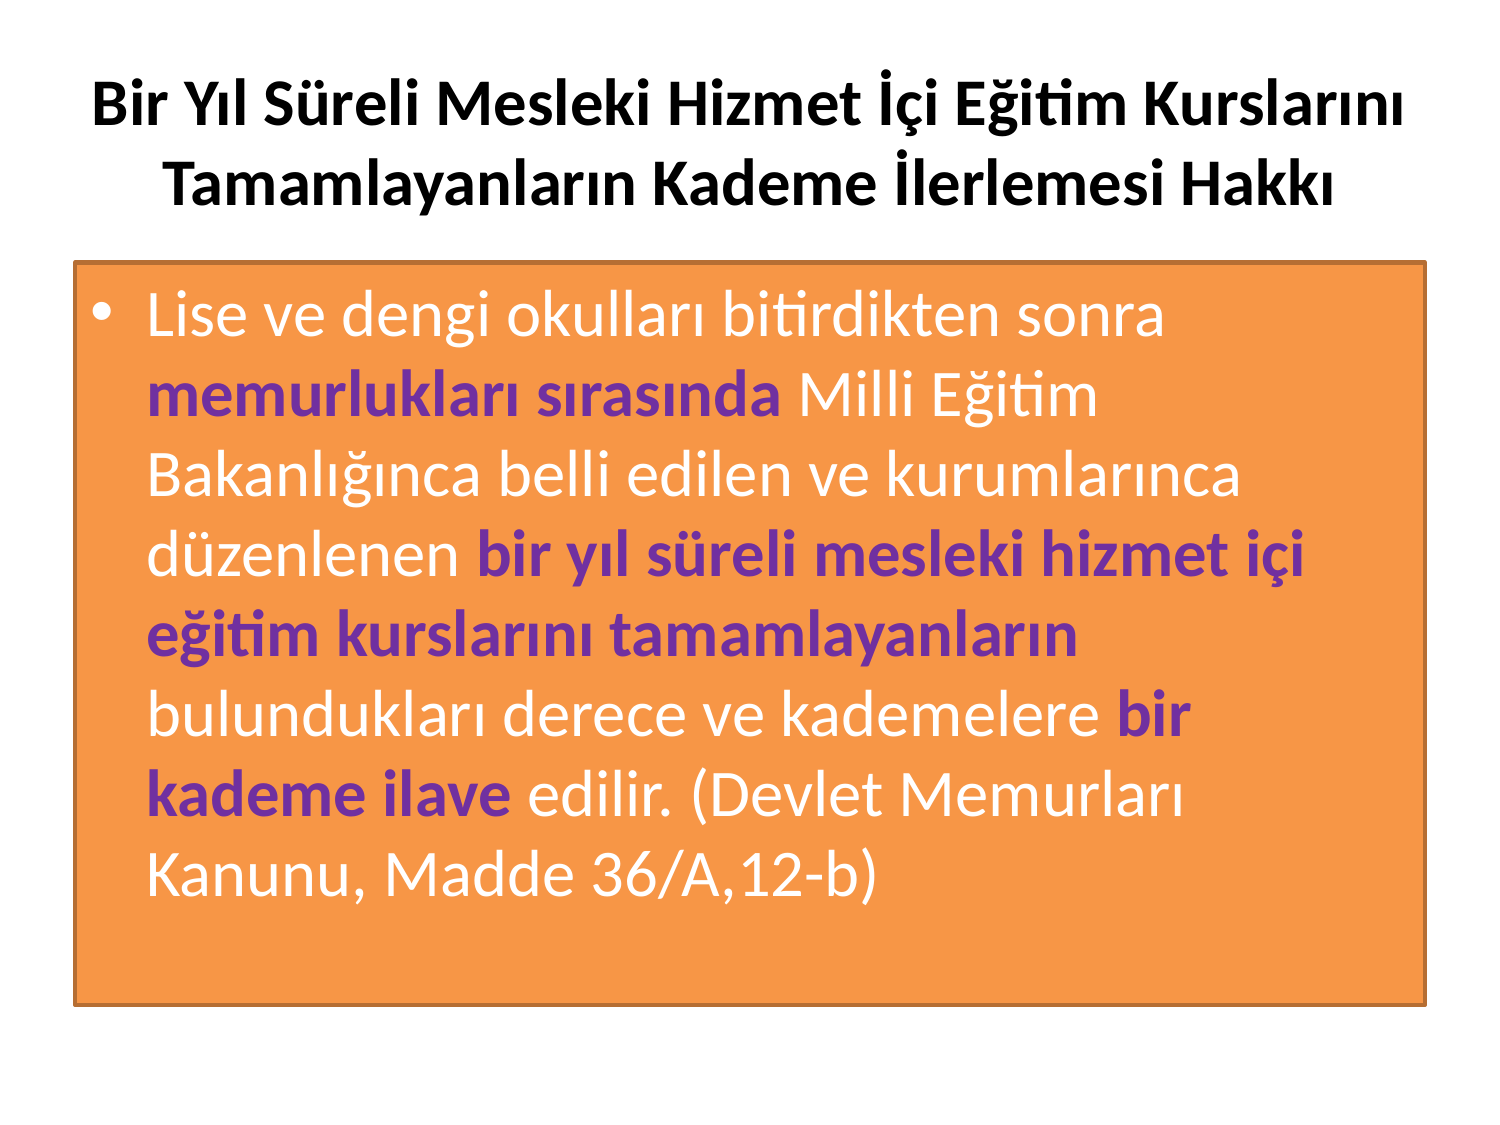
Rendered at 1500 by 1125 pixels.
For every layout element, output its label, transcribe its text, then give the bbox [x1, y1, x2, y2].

list Lise ve dengi okulları bitirdikten sonra memurlukları sırasında Milli Eğitim Bakanlığınca belli edilen ve kurumlarınca düzenlenen bir yıl süreli mesleki hizmet içi eğitim kurslarını tamamlayanların bulundukları derece ve kademelere bir kademe ilave edilir. (Devlet Memurları Kanunu, Madde 36/A,12-b) [73, 260, 1427, 1007]
title Bir Yıl Süreli Mesleki Hizmet İçi Eğitim Kurslarını Tamamlayanların Kademe İlerlemesi Hakkı [75, 45, 1425, 233]
